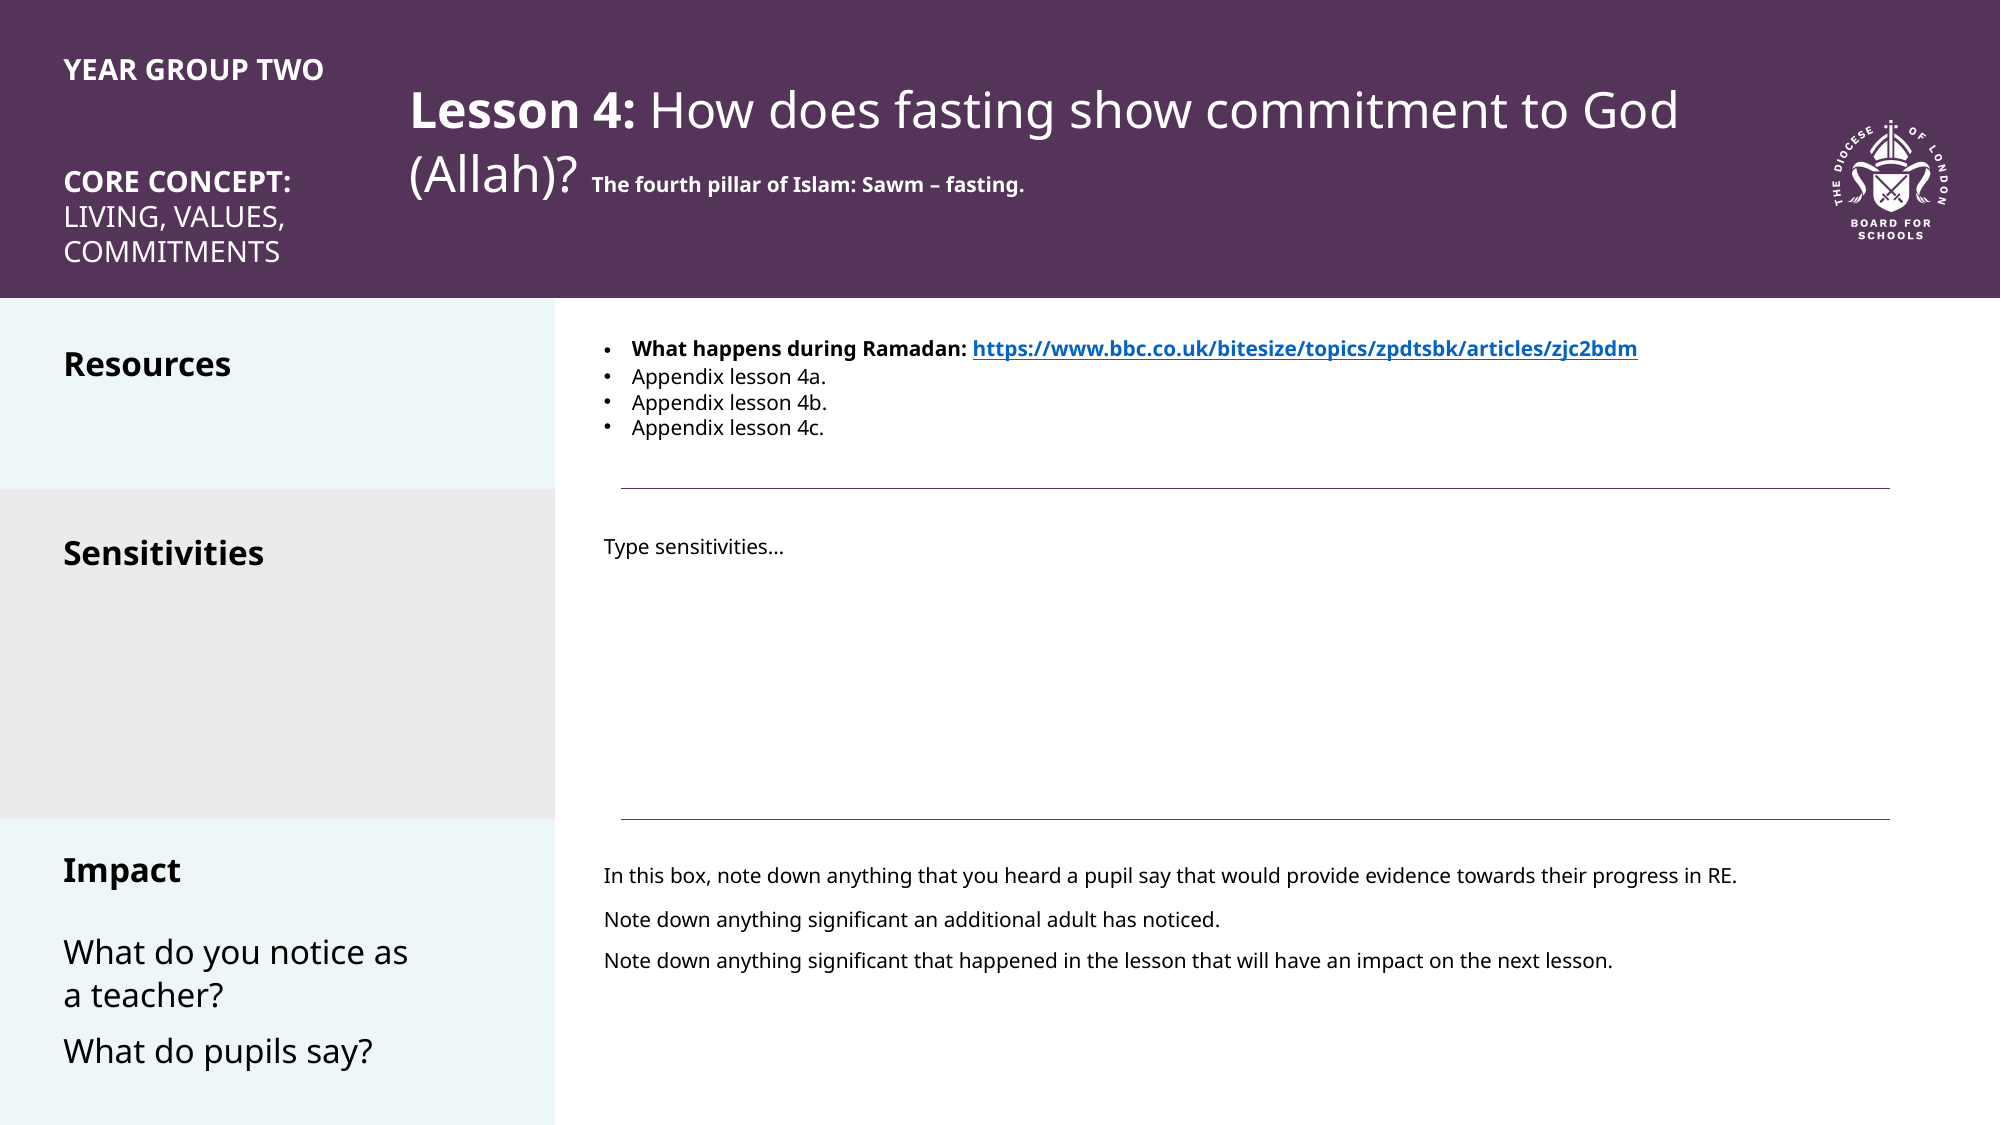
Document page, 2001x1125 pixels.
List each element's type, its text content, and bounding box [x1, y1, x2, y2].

text_box [0, 489, 556, 818]
text_box [0, 0, 2000, 299]
text_box [0, 297, 556, 489]
text_box [0, 818, 556, 1125]
text_box Sensitivities [48, 525, 440, 580]
text_box YEAR GROUP TWO [48, 43, 461, 94]
text_box In this box, note down anything that you heard a pupil say that would provide evidence towards their progress in RE. Note down anything significant an additional adult has noticed. Note down anything significant that happened in the lesson that will have an impact on the next lesson. [589, 853, 1936, 981]
text_box Resources [48, 335, 440, 390]
text_box Impact What do you notice as a teacher? What do pupils say? [48, 841, 440, 1078]
text_box CORE CONCEPT: LIVING, VALUES, COMMITMENTS [48, 155, 461, 276]
text_box What happens during Ramadan: https://www.bbc.co.uk/bitesize/topics/zpdtsbk/articles/zjc2bdm Appendix lesson 4a. Appendix lesson 4b. Appendix lesson 4c. [589, 328, 1952, 447]
picture [1828, 118, 1952, 242]
text_box Lesson 4: How does fasting show commitment to God (Allah)? The fourth pillar of Islam: Sawm – fasting. [395, 66, 1714, 211]
text_box Type sensitivities… [589, 525, 1936, 567]
picture [64, 939, 188, 1063]
